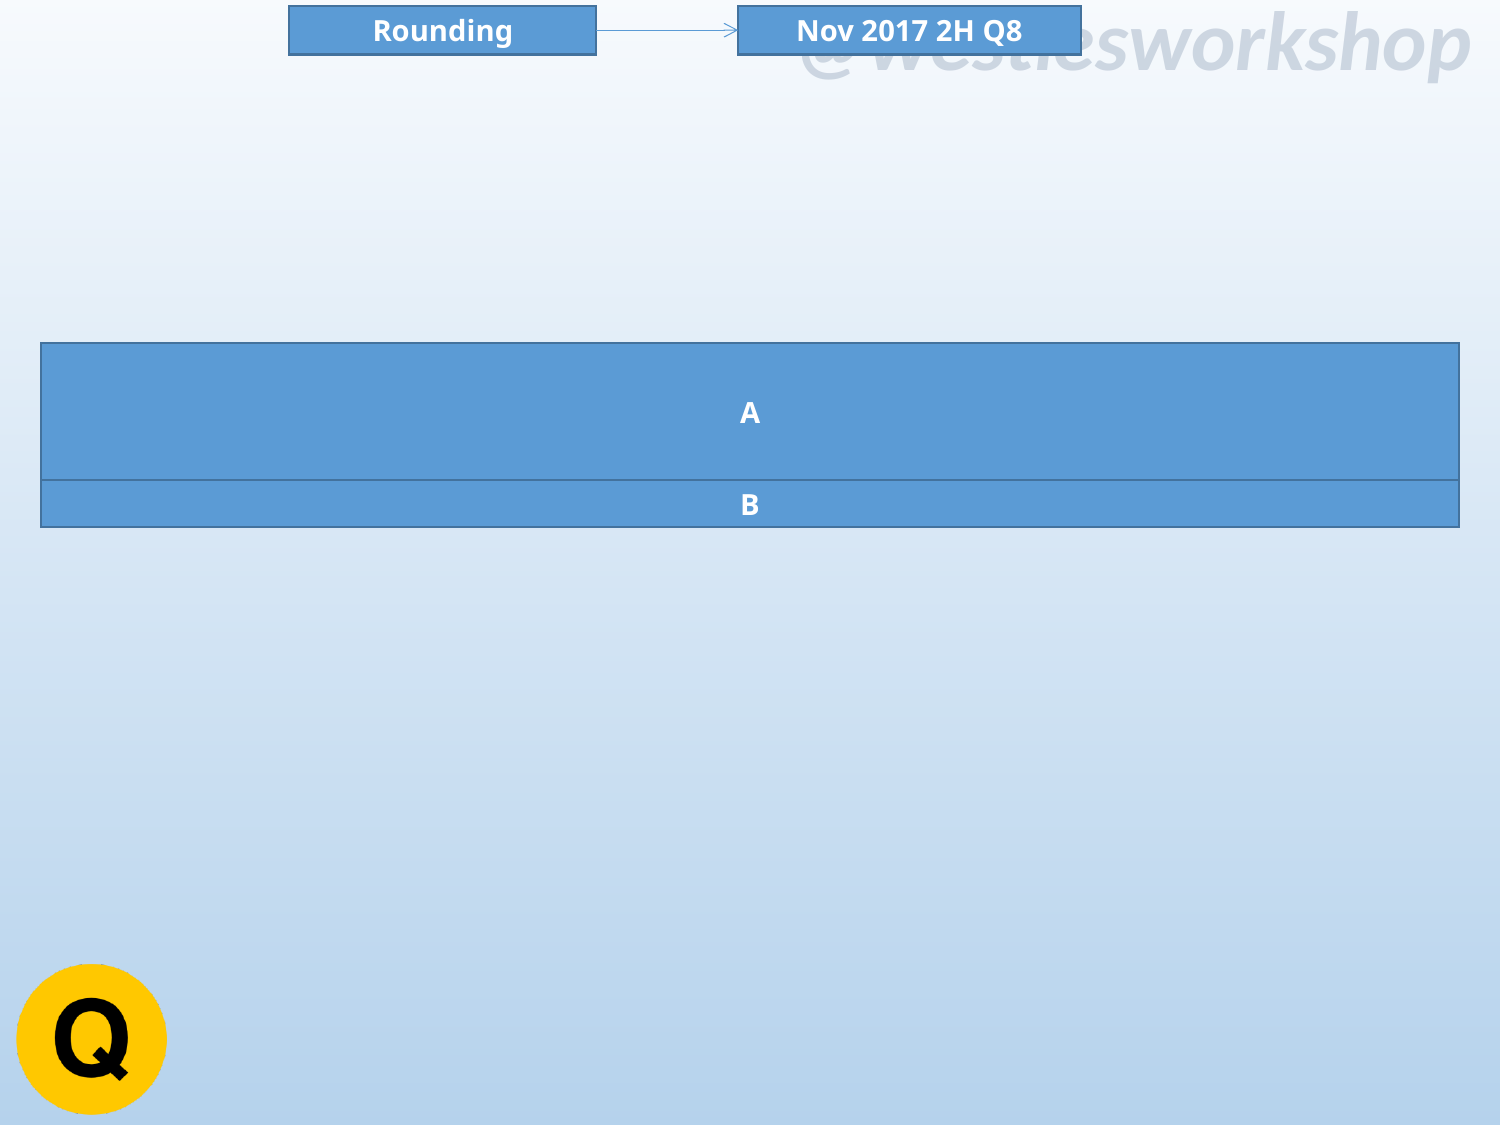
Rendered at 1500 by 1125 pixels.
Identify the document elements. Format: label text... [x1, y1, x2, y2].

picture [41, 343, 1459, 528]
text_box Nov 2017 2H Q8 [737, 5, 1082, 56]
picture [0, 940, 191, 1125]
text_box Rounding [288, 5, 597, 56]
